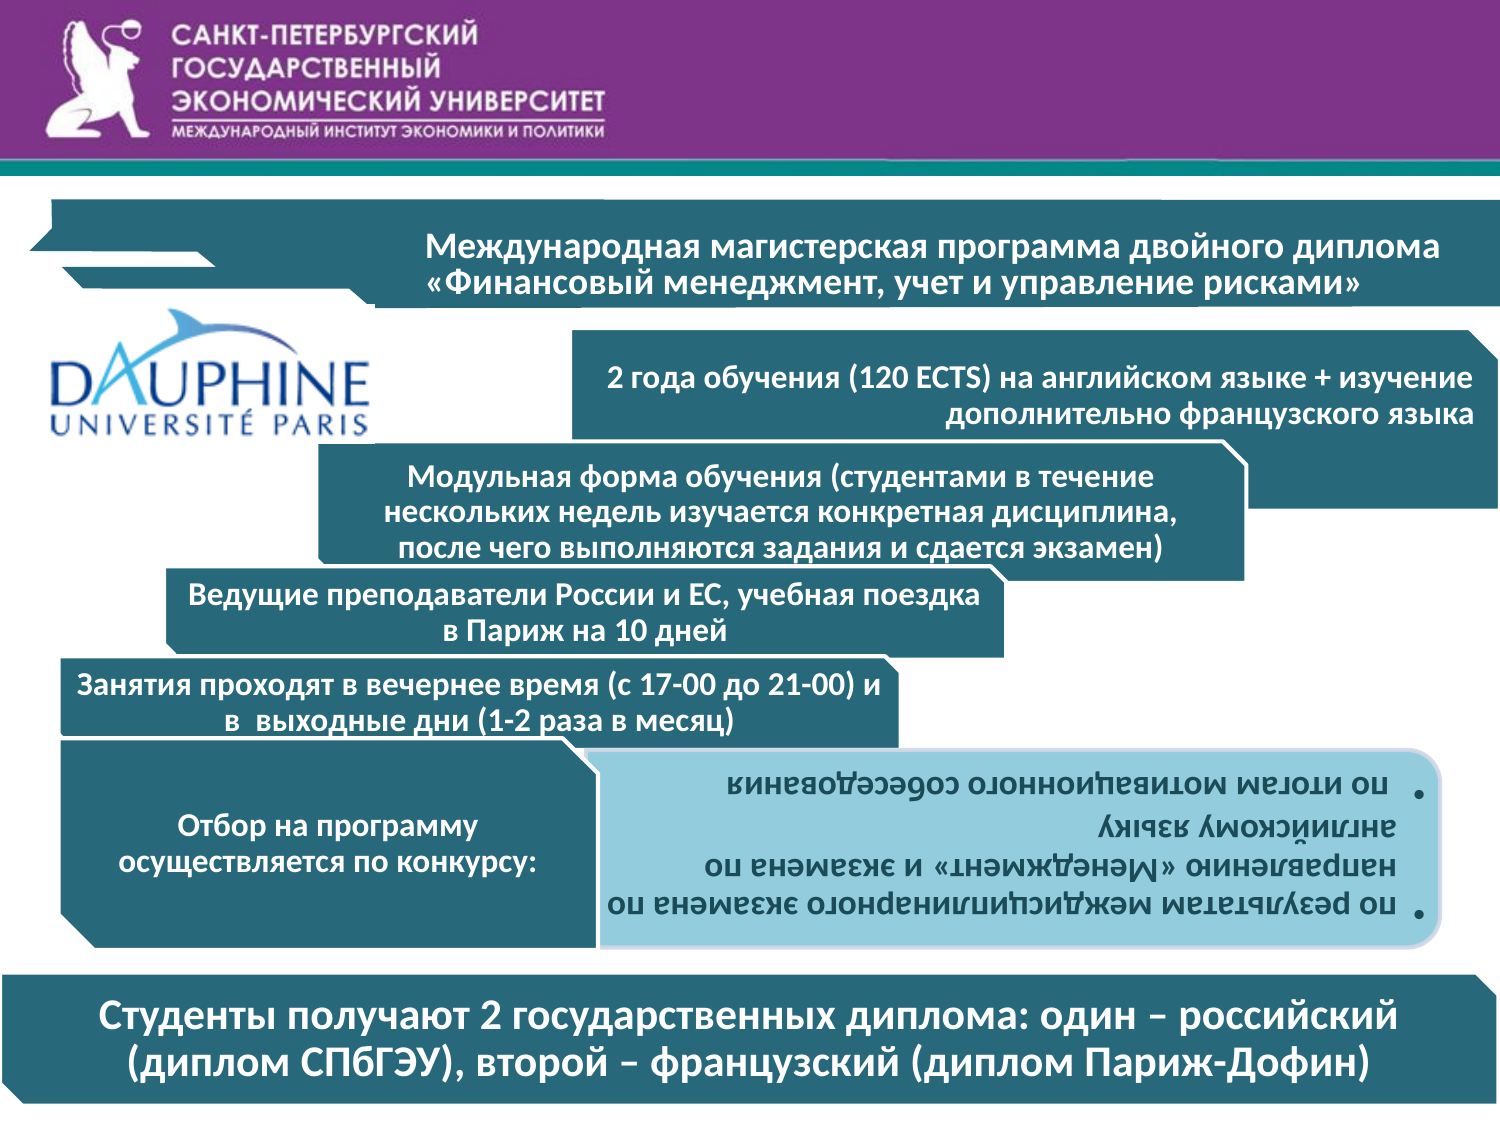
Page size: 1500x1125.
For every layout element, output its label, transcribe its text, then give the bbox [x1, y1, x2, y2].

picture [46, 304, 376, 445]
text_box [0, 327, 1500, 1125]
text_box [27, 197, 1500, 311]
text_box Международная магистерская программа двойного диплома «Финансовый менеджмент, учет и управление рисками» [410, 222, 1500, 310]
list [0, 0, 1500, 177]
